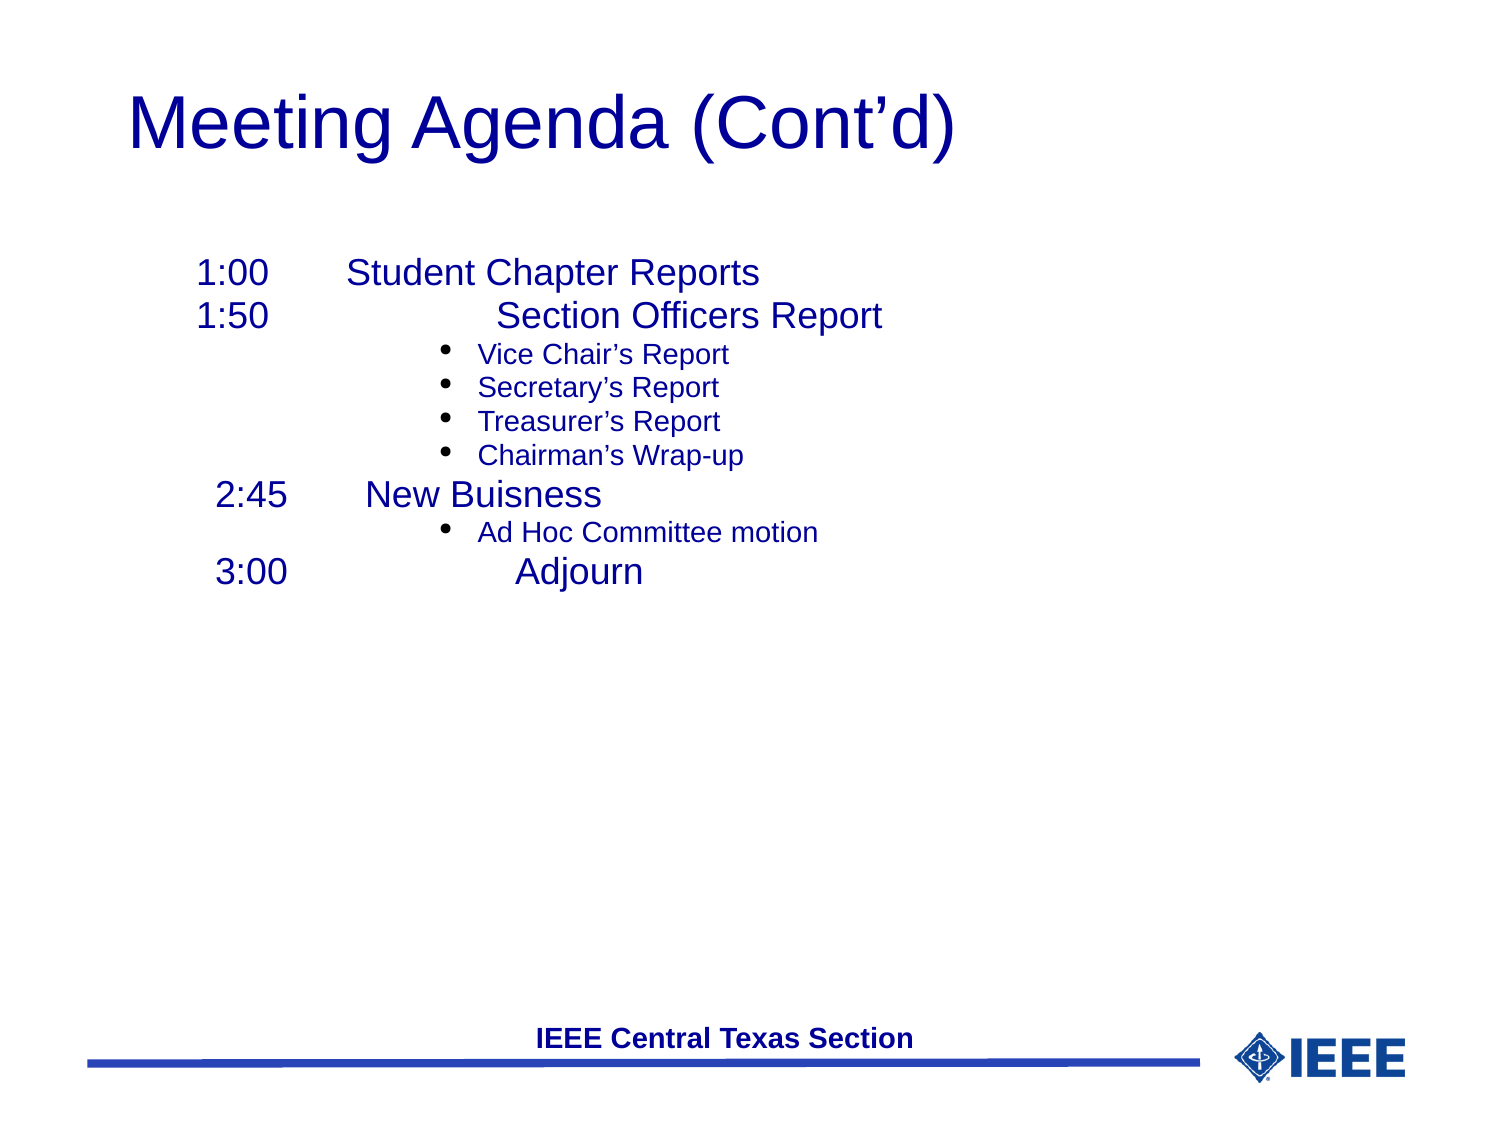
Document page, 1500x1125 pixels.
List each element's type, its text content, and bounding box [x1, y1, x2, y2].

list 1:00 Student Chapter Reports 1:50 Section Officers Report Vice Chair’s Report Secretary’s Report Treasurer’s Report Chairman’s Wrap-up 2:45 New Buisness Ad Hoc Committee motion 3:00 Adjourn [125, 187, 1400, 898]
title Meeting Agenda (Cont’d) [112, 24, 1388, 213]
picture [1231, 1030, 1406, 1084]
